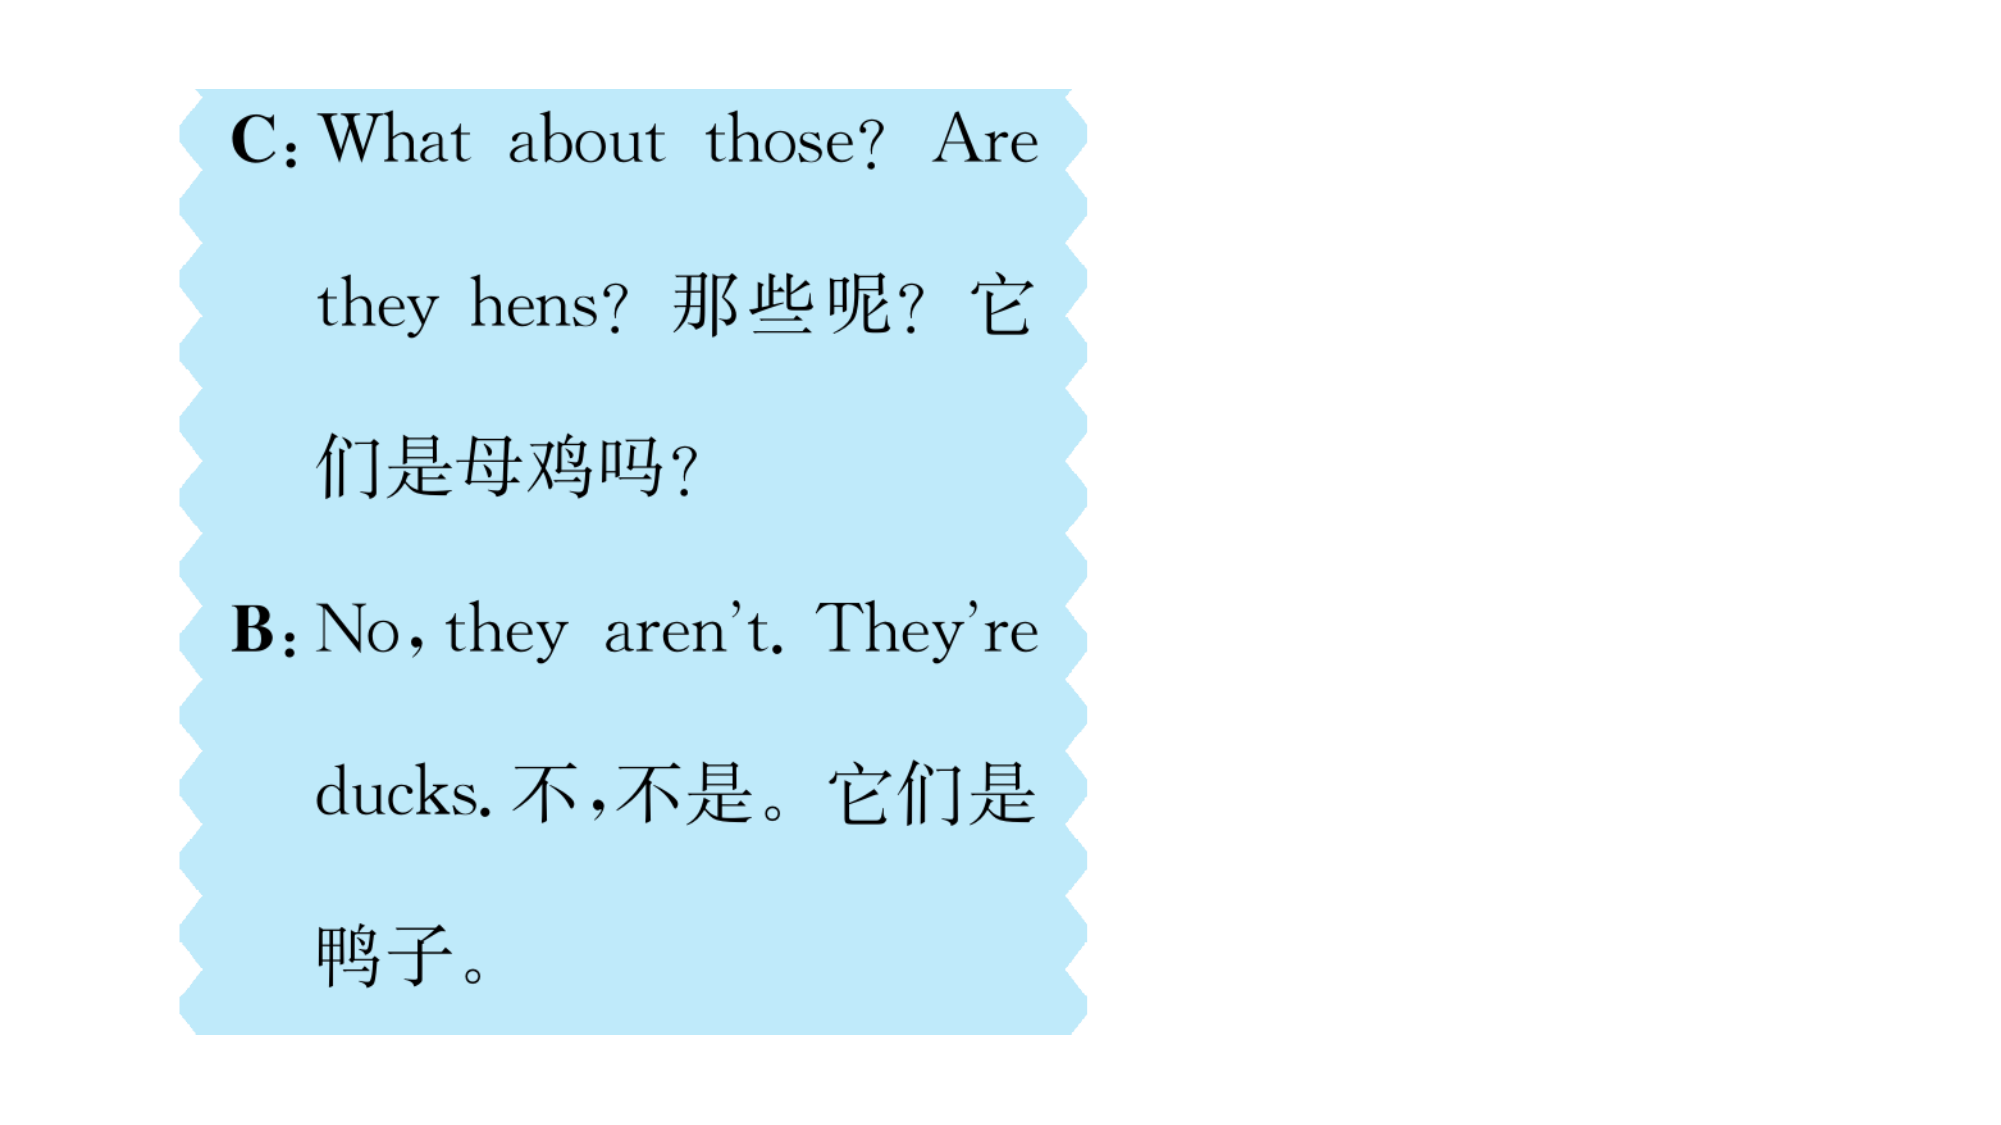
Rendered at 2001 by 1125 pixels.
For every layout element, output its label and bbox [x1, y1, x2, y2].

picture [173, 89, 1108, 1035]
